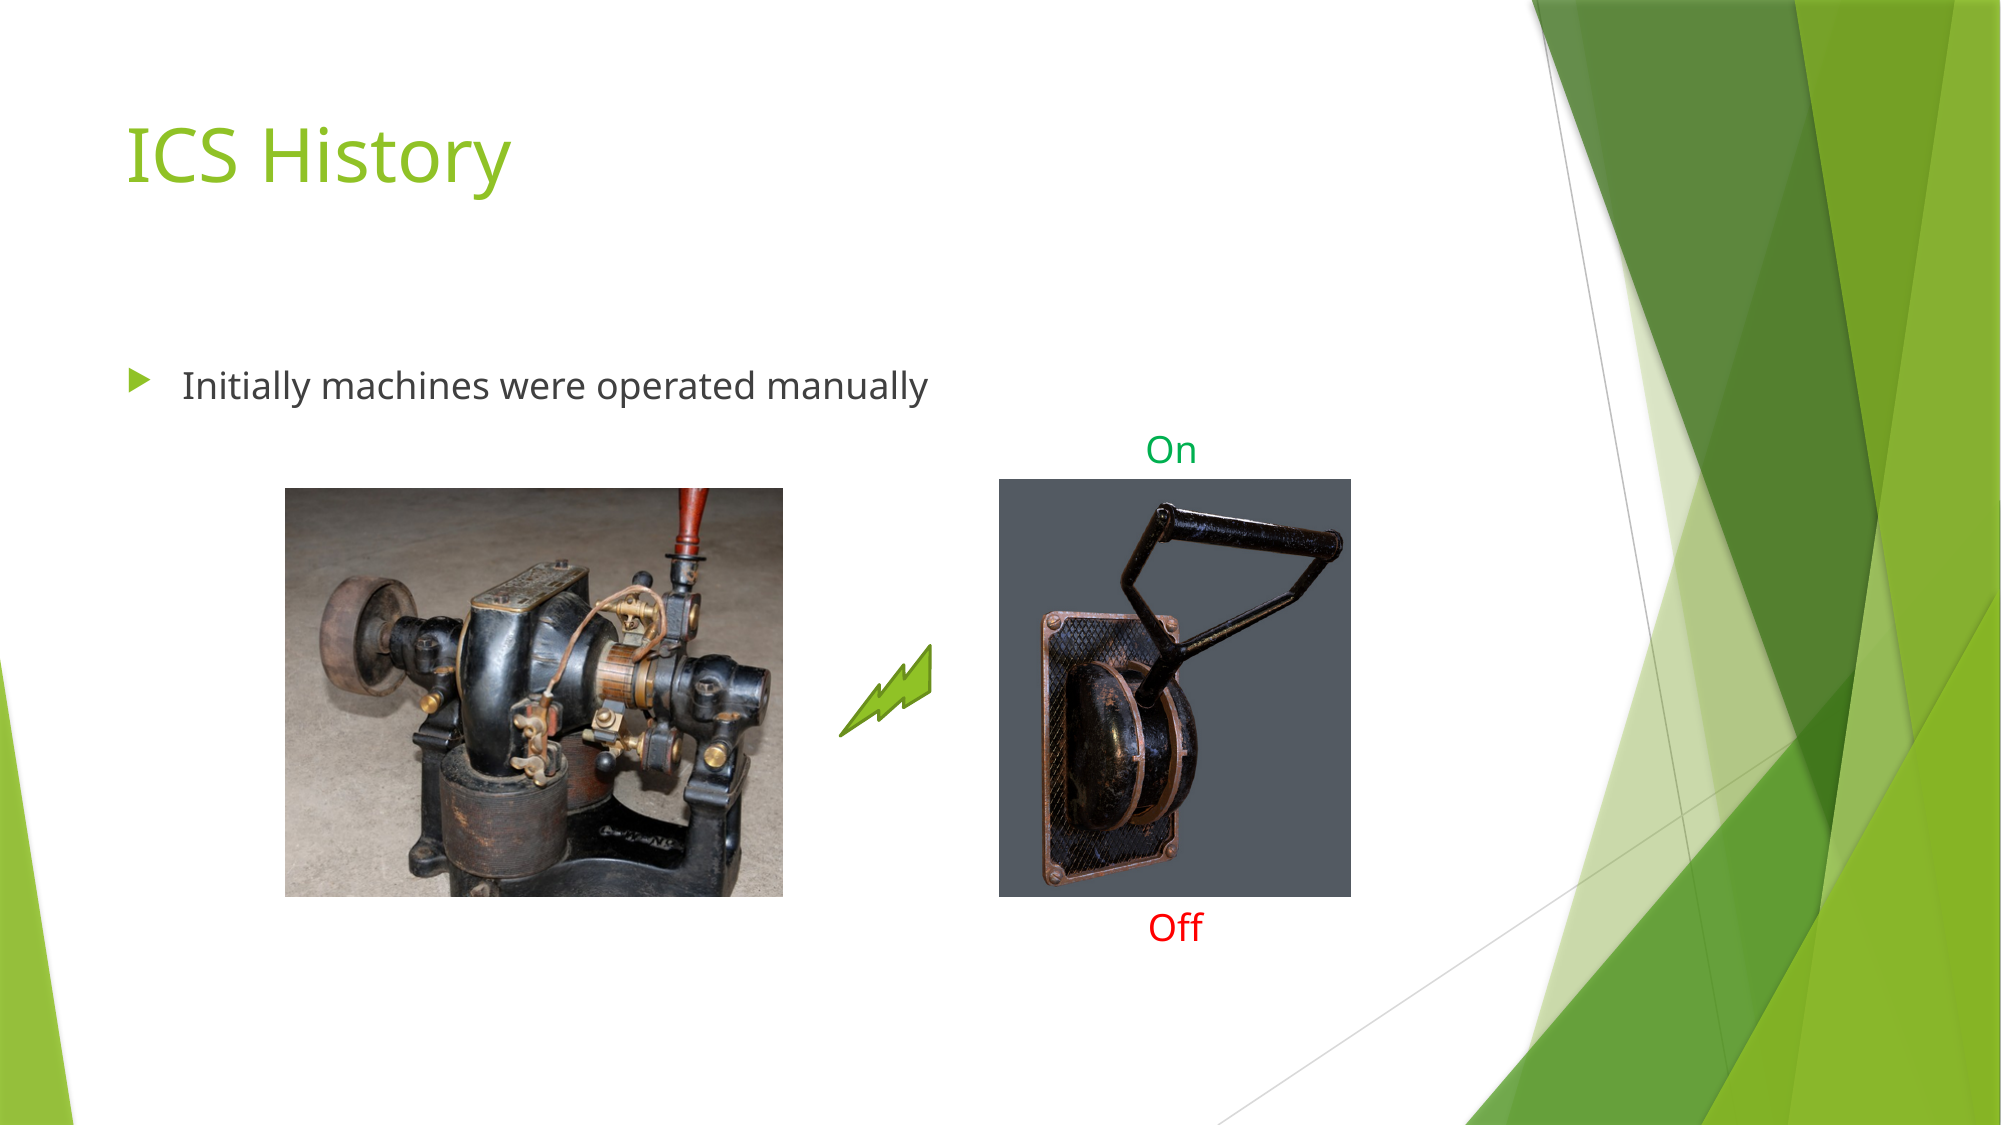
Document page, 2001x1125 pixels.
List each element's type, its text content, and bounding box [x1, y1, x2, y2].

text_box On [1130, 419, 1213, 478]
picture [999, 479, 1351, 898]
title ICS History [111, 99, 1522, 317]
picture [284, 487, 784, 898]
text_box [838, 644, 932, 738]
text_box Off [1133, 907, 1218, 957]
list Initially machines were operated manually [111, 354, 1522, 992]
